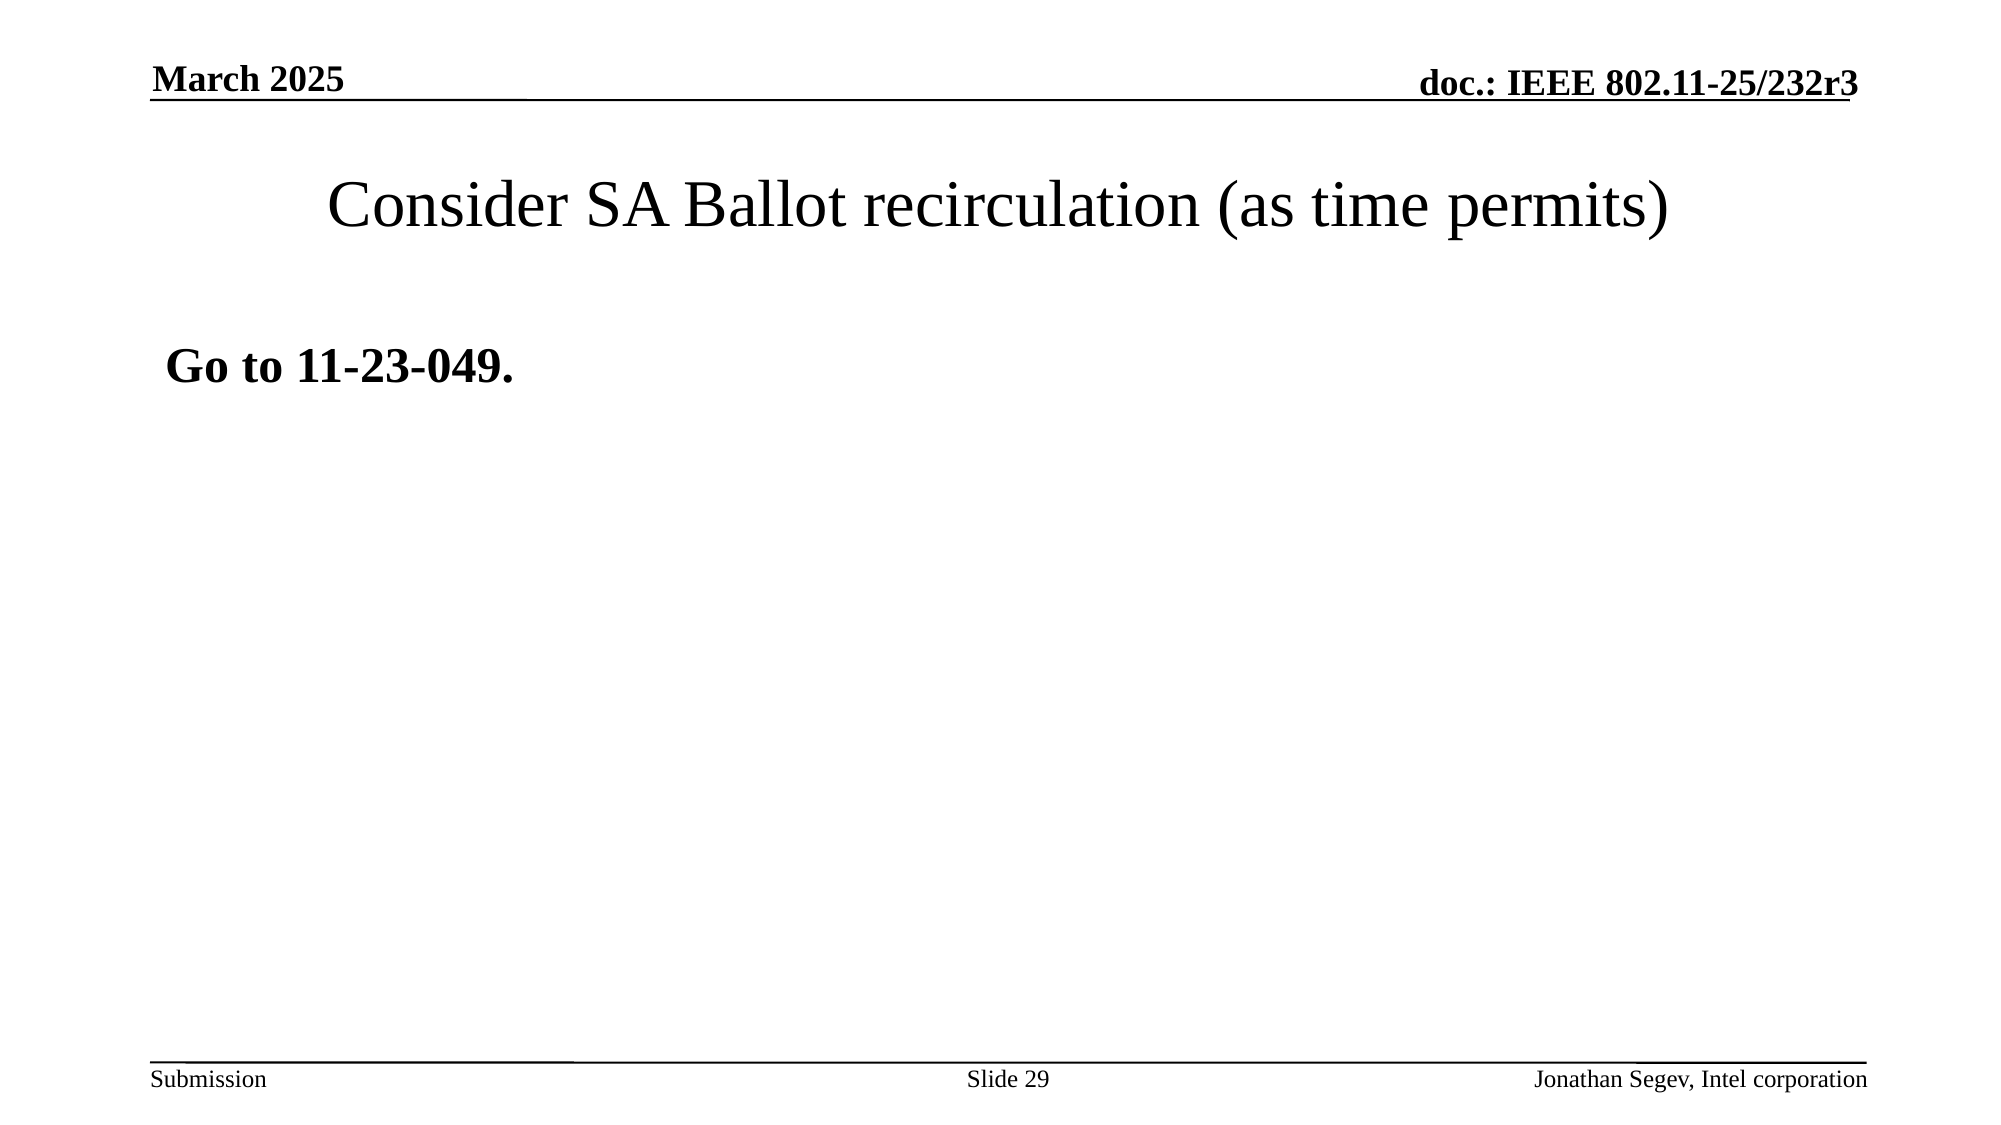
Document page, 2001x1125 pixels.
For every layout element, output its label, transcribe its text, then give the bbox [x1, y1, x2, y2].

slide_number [152, 54, 563, 100]
slide_number Slide 29 [950, 1061, 1067, 1123]
footer Jonathan Segev, Intel corporation [1171, 1061, 1869, 1093]
list Go to 11-23-049. [149, 324, 1850, 1000]
title Consider SA Ballot recirculation (as time permits) [149, 112, 1850, 288]
